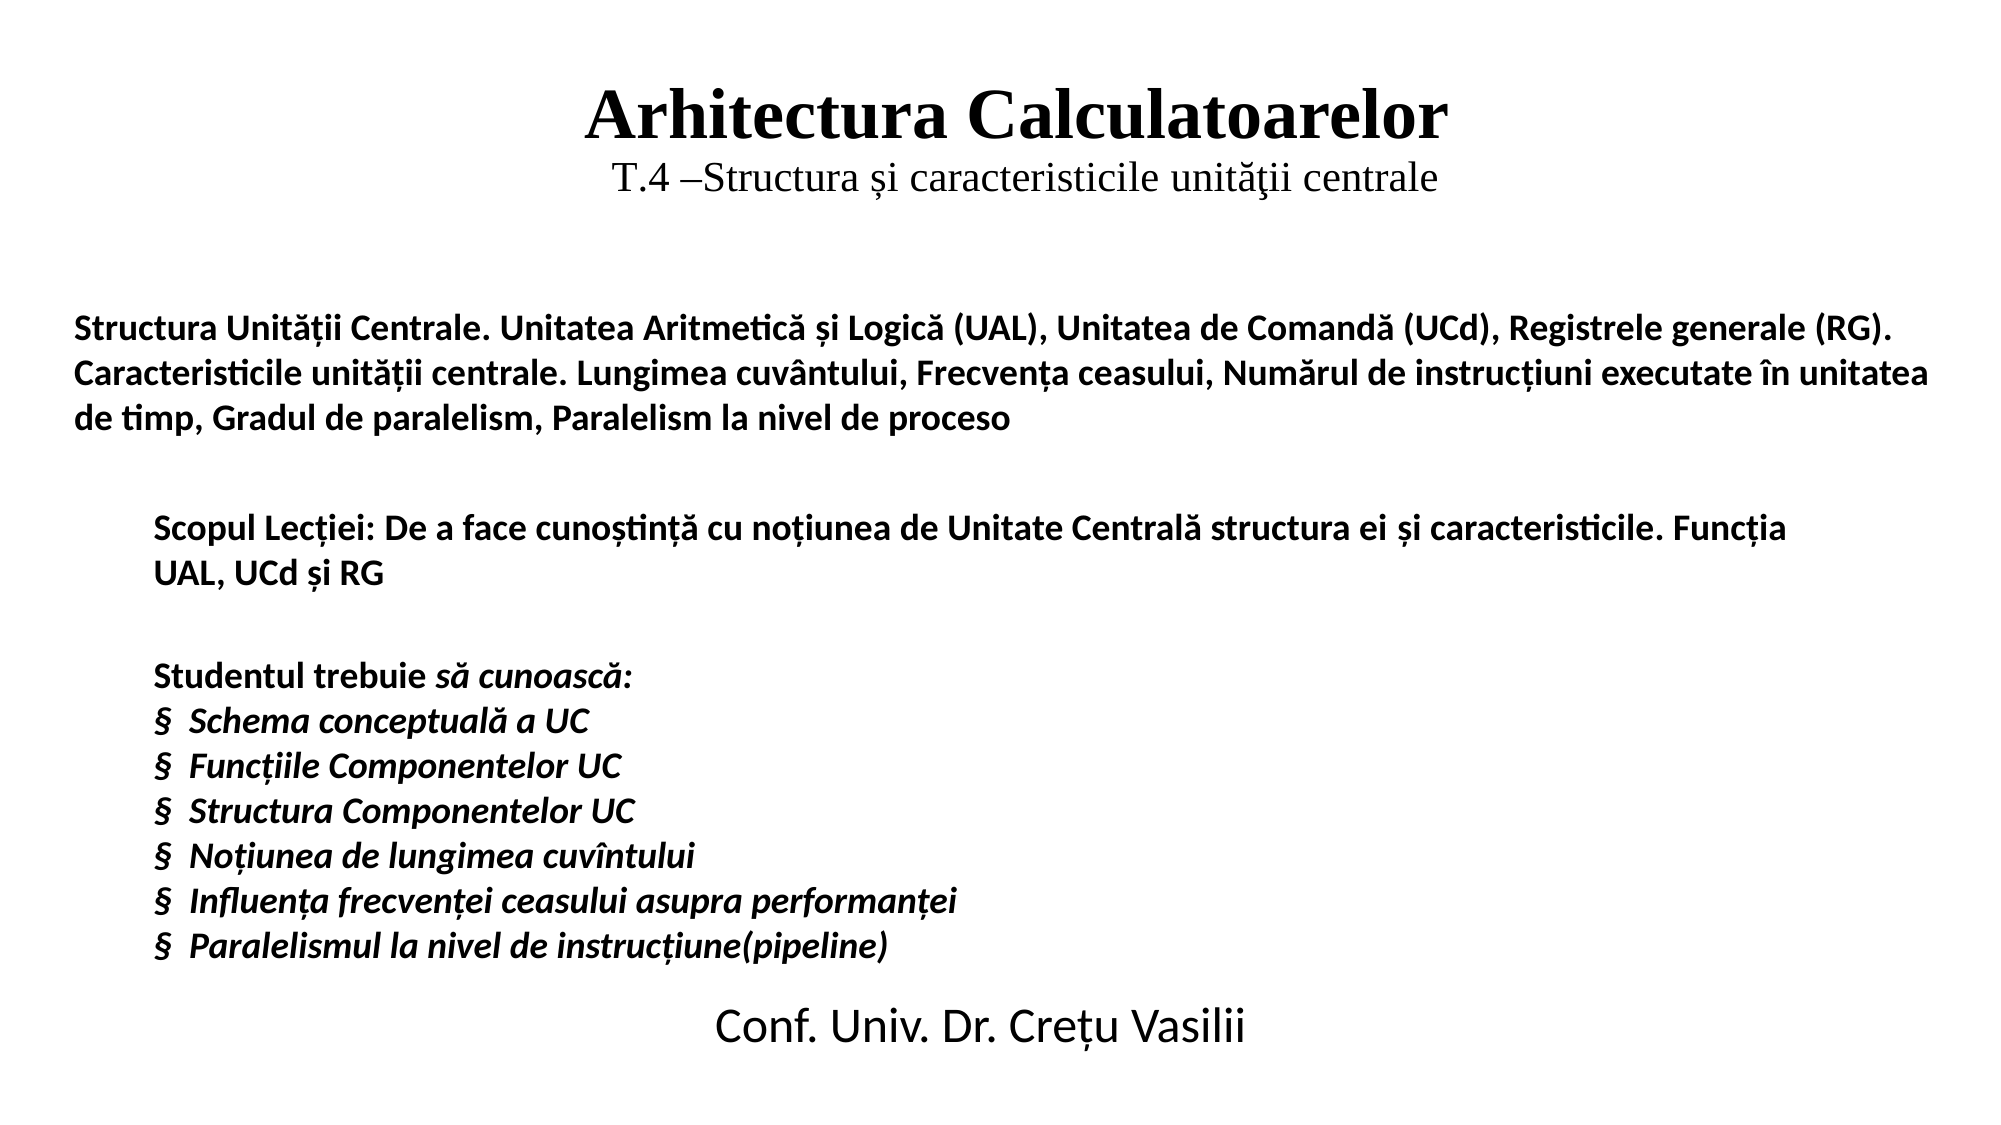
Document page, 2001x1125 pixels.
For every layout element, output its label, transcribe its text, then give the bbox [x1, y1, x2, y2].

text_box Structura Unității Centrale. Unitatea Aritmetică şi Logică (UAL), Unitatea de Comandă (UCd), Registrele generale (RG). Caracteristicile unităţii centrale. Lungimea cuvântului, Frecvenţa ceasului, Numărul de instrucţiuni executate în unitatea de timp, Gradul de paralelism, Paralelism la nivel de proceso [59, 295, 1961, 446]
text_box Studentul trebuie să cunoască: § Schema conceptuală a UC § Funcțiile Componentelor UC § Structura Componentelor UC § Noțiunea de lungimea cuvîntului § Influența frecvenței ceasului asupra performanței § Paralelismul la nivel de instrucțiune(pipeline) [138, 643, 1818, 1019]
subtitle Conf. Univ. Dr. Crețu Vasilii [230, 1019, 1731, 1074]
text_box Scopul Lecției: De a face cunoștință cu noțiunea de Unitate Centrală structura ei și caracteristicile. Funcția UAL, UCd și RG [138, 496, 1850, 601]
title Arhitectura Calculatoarelor T.4 –Structura și caracteristicile unităţii centrale [71, 69, 1980, 304]
